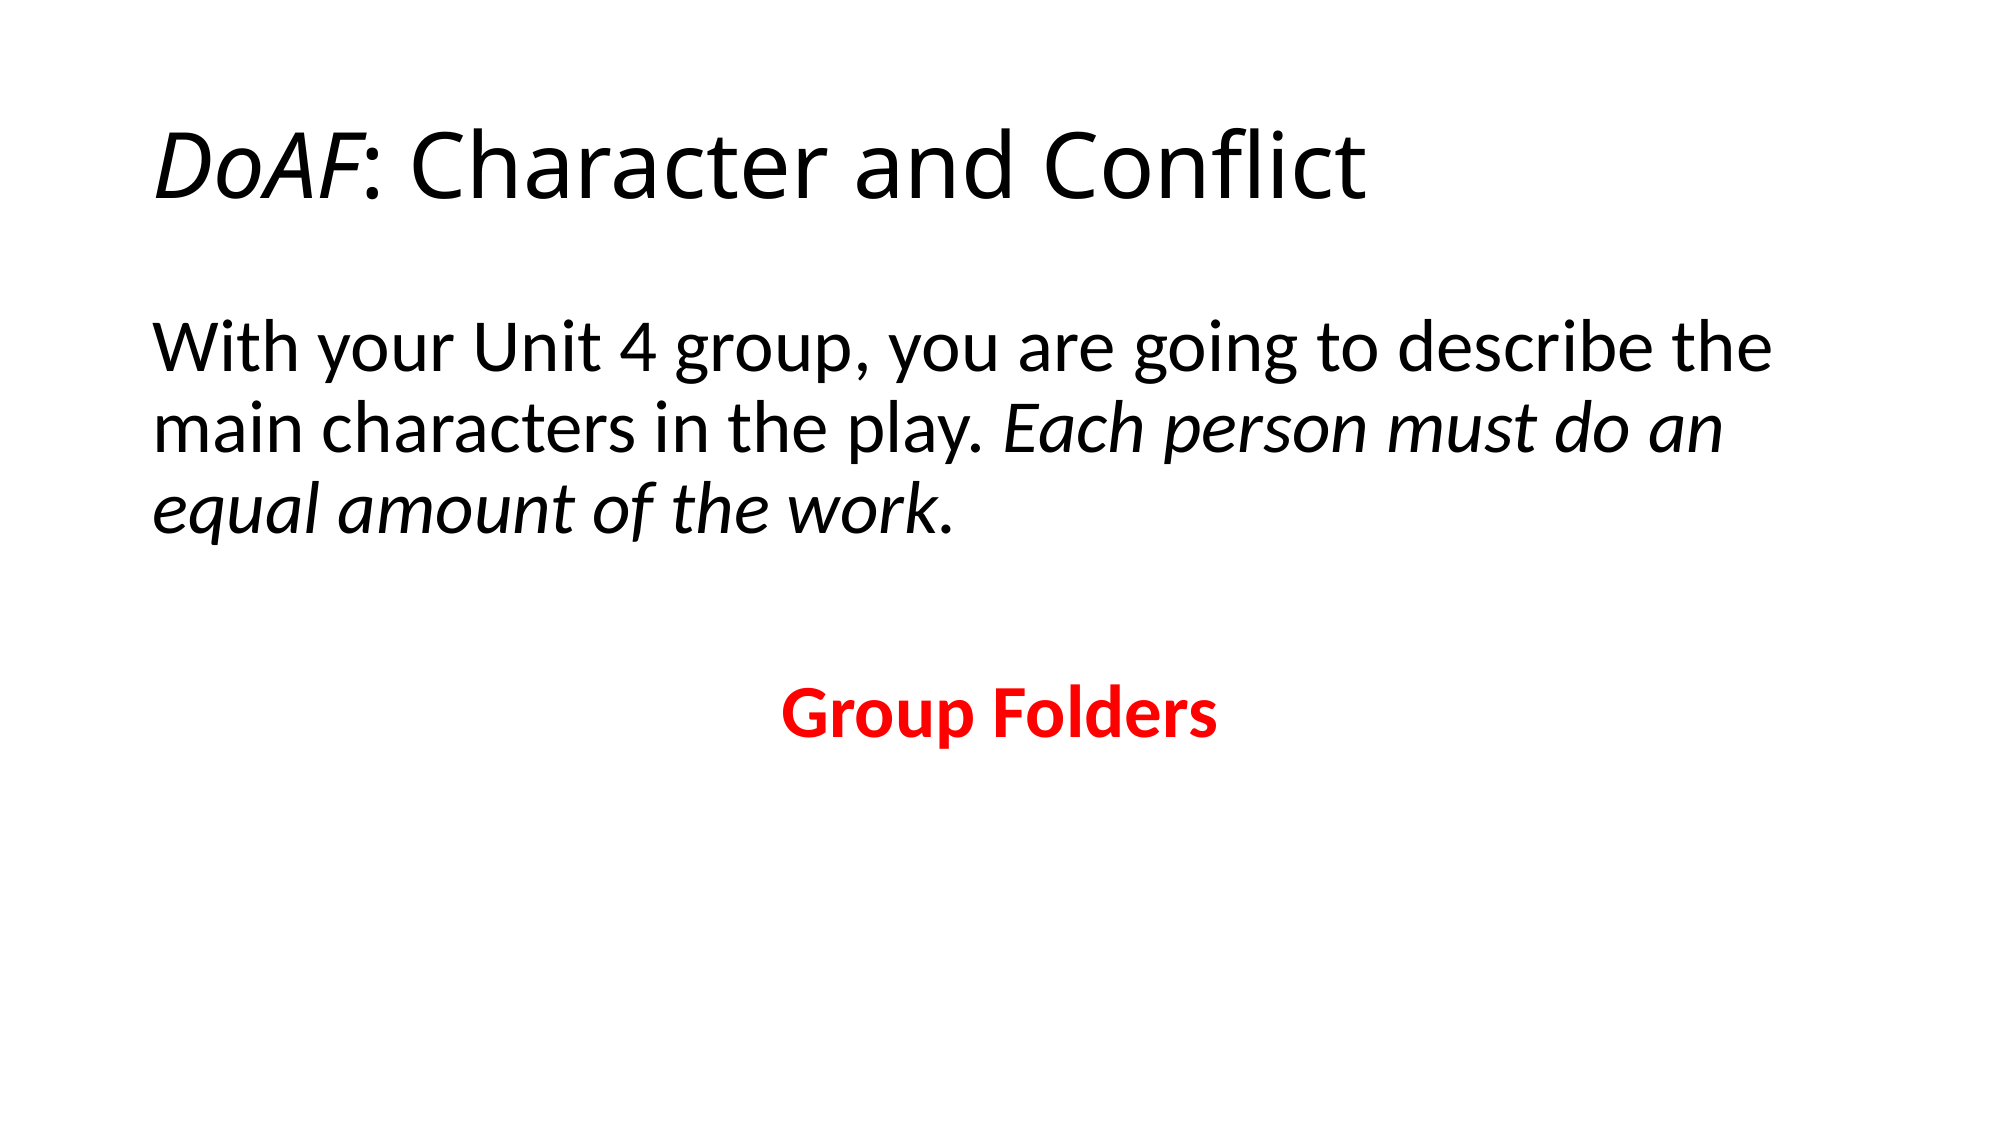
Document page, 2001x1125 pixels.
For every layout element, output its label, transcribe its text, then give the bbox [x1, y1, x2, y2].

title DoAF: Character and Conflict [137, 59, 1863, 278]
list With your Unit 4 group, you are going to describe the main characters in the play. Each person must do an equal amount of the work. Group Folders [137, 299, 1863, 1014]
